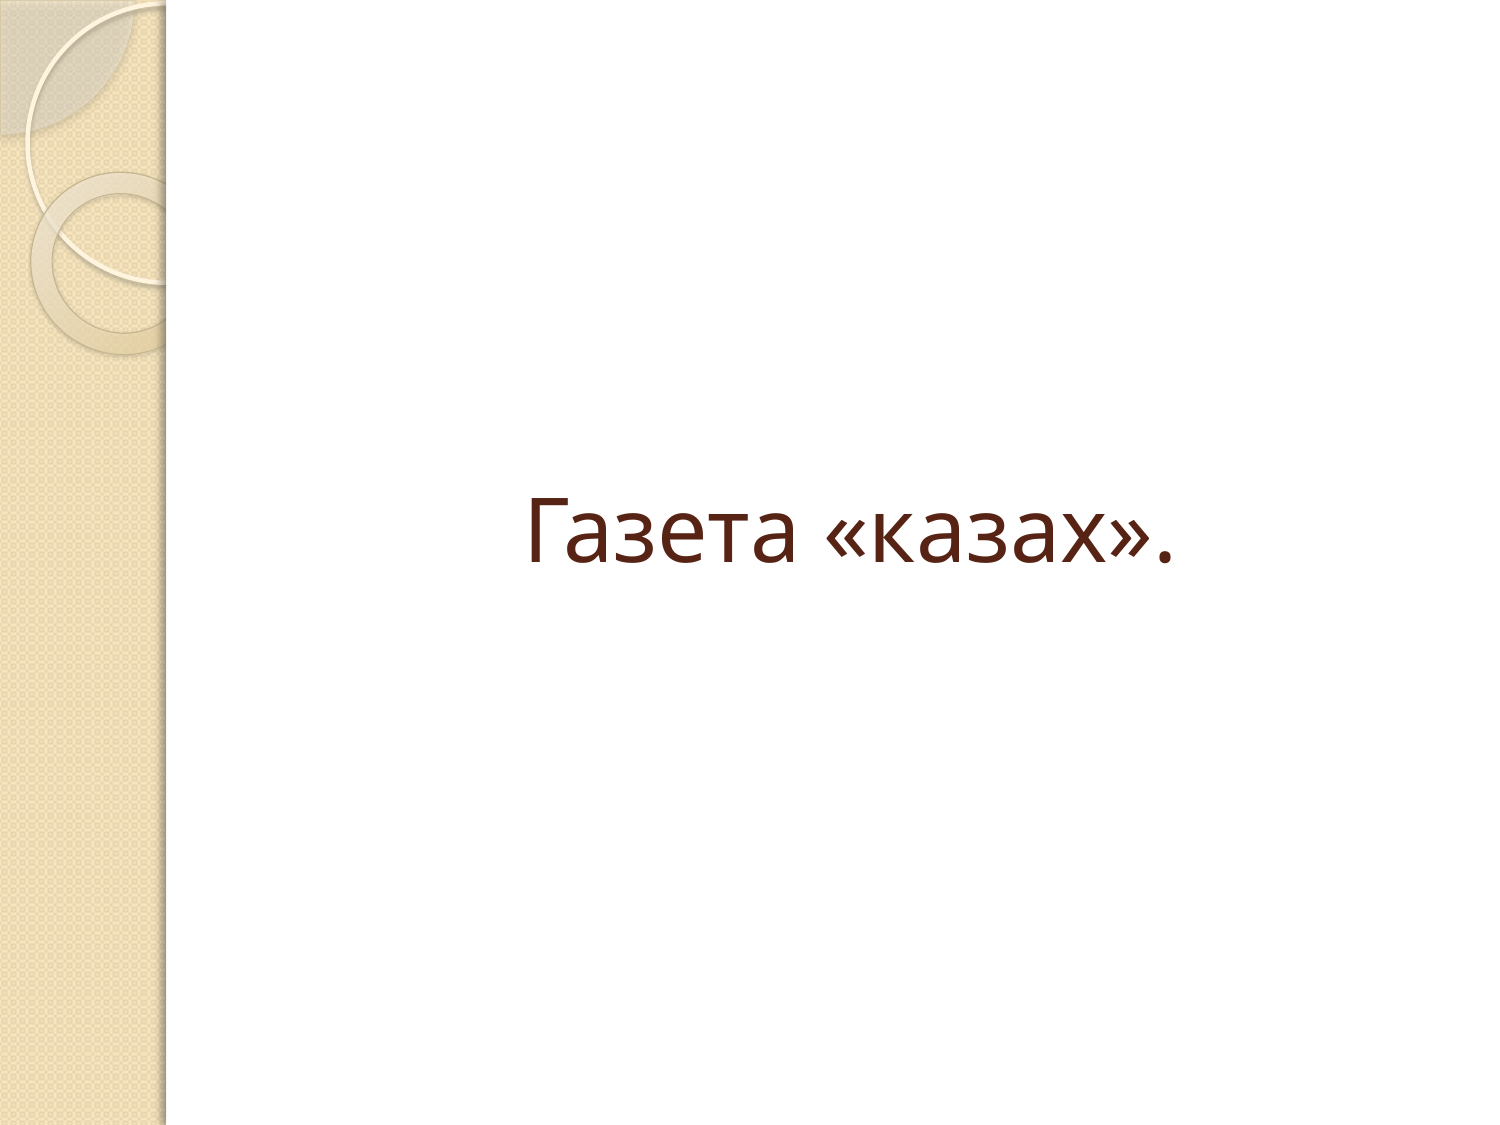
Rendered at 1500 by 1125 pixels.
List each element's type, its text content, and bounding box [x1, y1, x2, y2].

title Газета «казах». [206, 432, 1437, 621]
